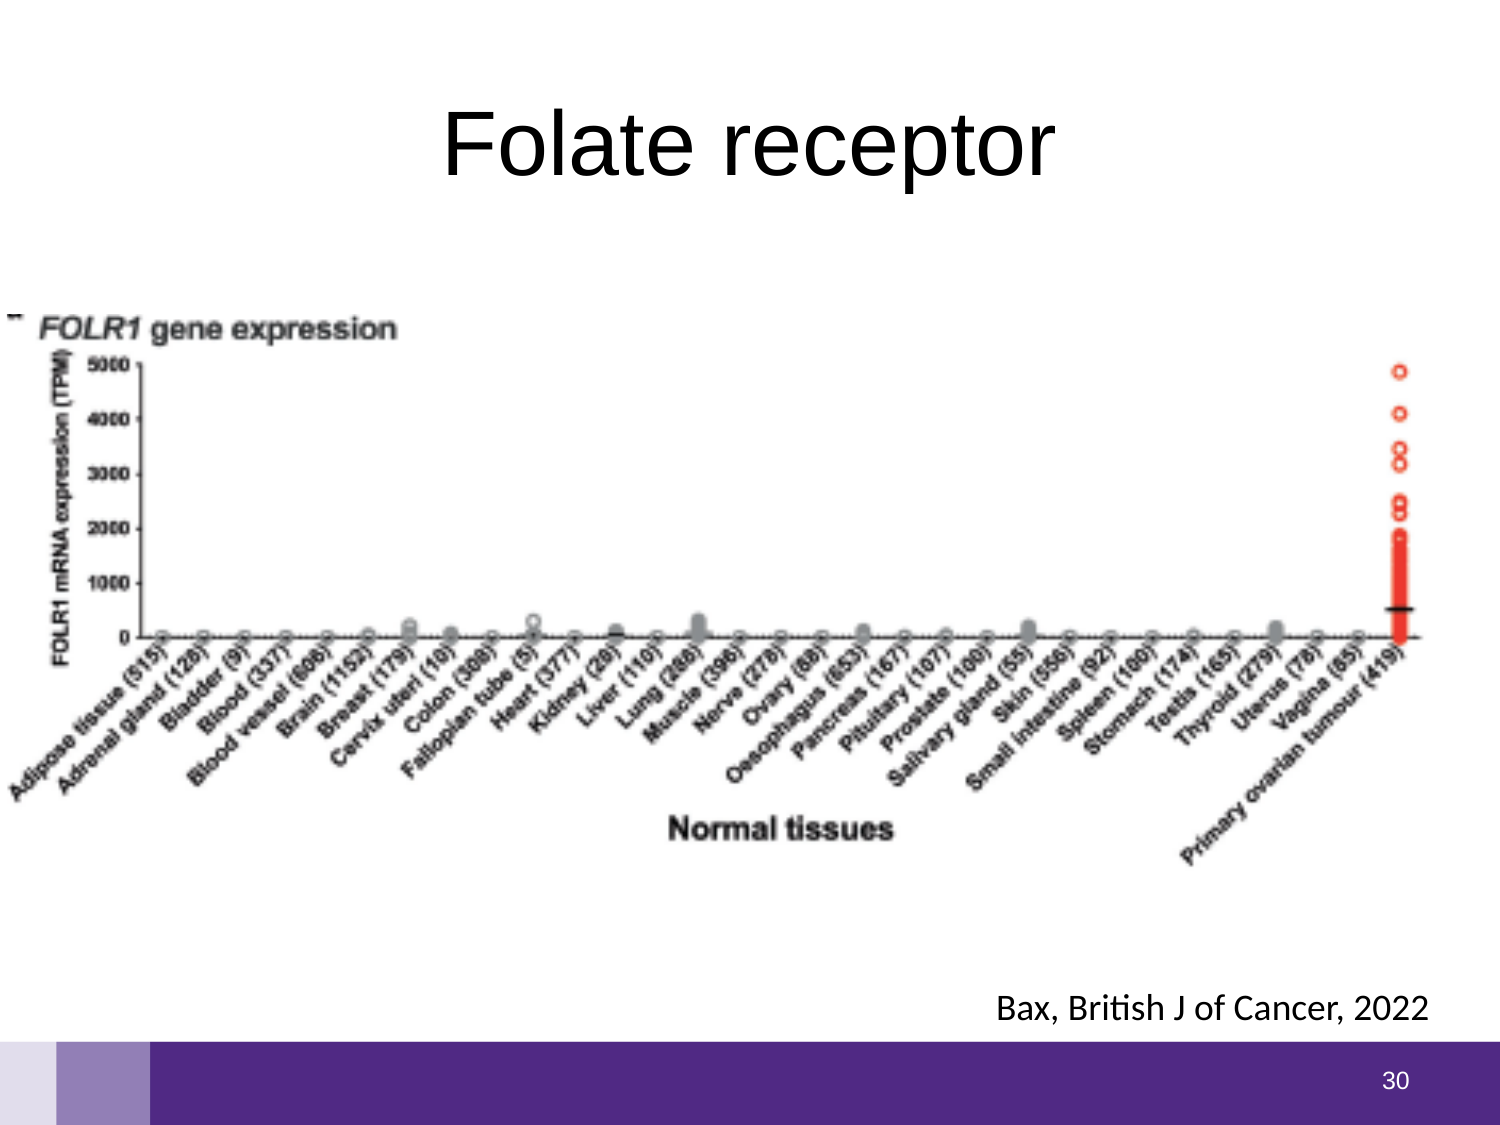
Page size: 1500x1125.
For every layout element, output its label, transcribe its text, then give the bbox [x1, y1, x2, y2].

title Folate receptor [75, 45, 1425, 233]
text_box Bax, British J of Cancer, 2022 [981, 975, 1445, 1035]
picture [0, 0, 1500, 1125]
slide_number 29 [1074, 1042, 1425, 1103]
